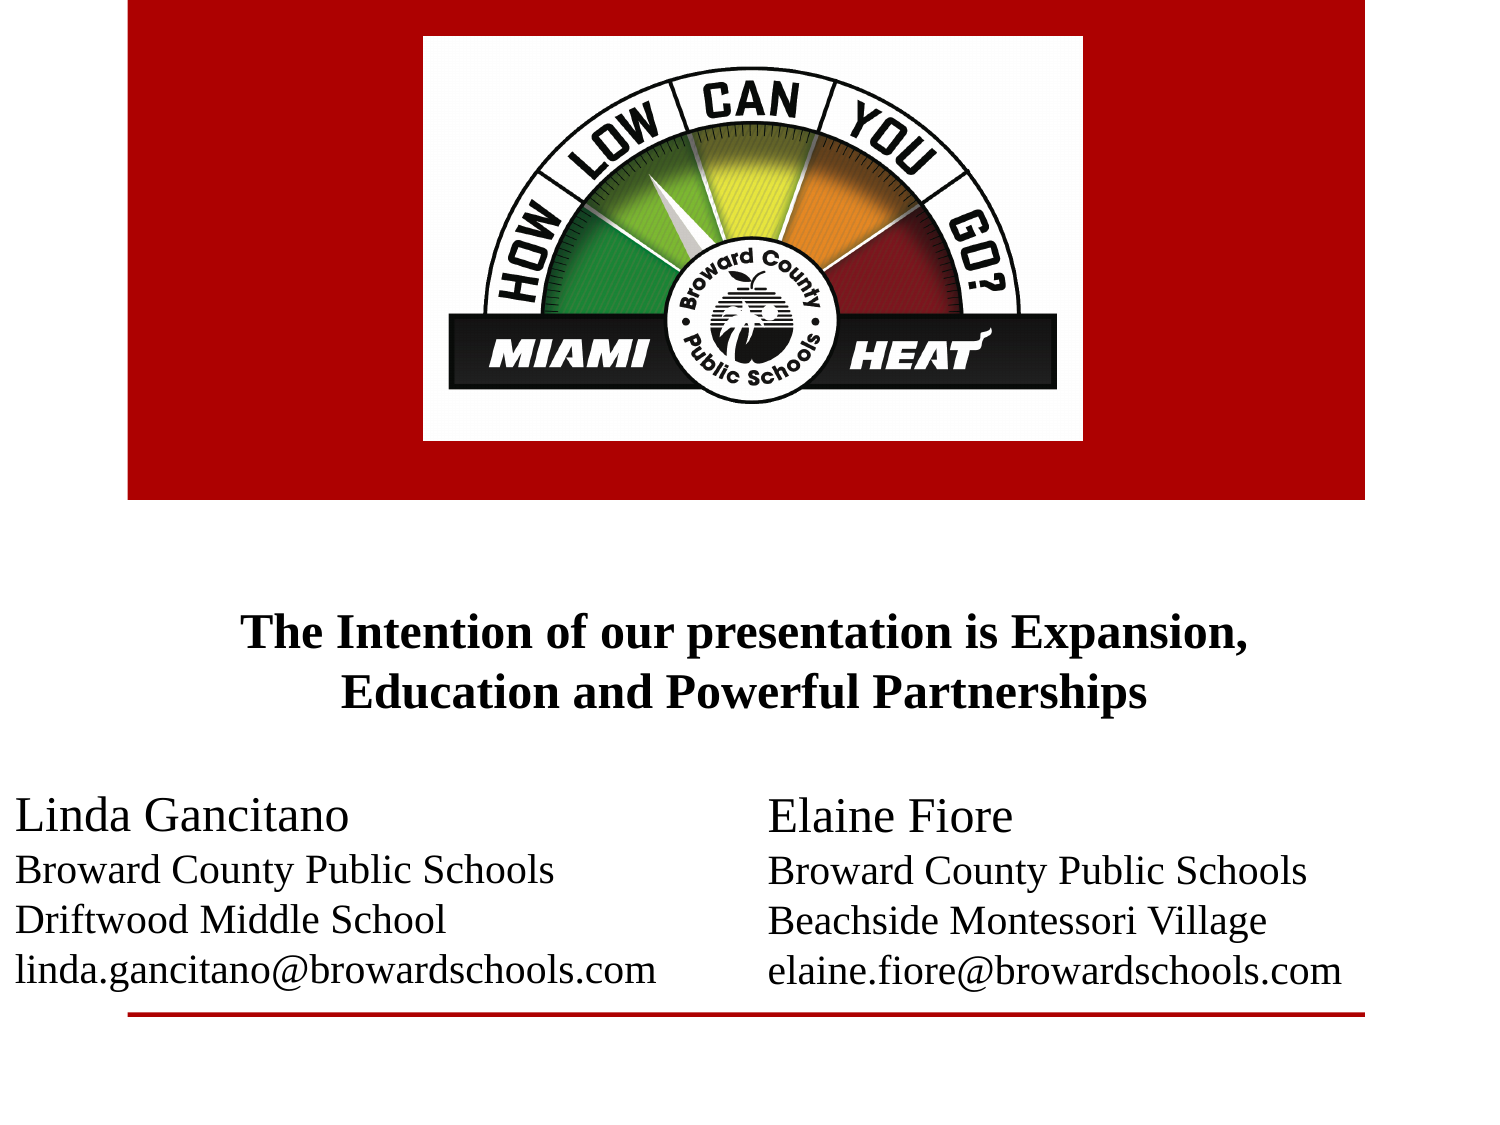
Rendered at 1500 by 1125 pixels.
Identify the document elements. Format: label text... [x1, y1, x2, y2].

picture [422, 35, 1084, 442]
text_box Elaine Fiore Broward County Public Schools Beachside Montessori Village elaine.fiore@browardschools.com [752, 775, 1500, 1045]
text_box The Intention of our presentation is Expansion, Education and Powerful Partnerships [127, 591, 1361, 727]
text_box Linda Gancitano Broward County Public Schools Driftwood Middle School linda.gancitano@browardschools.com [0, 774, 786, 999]
